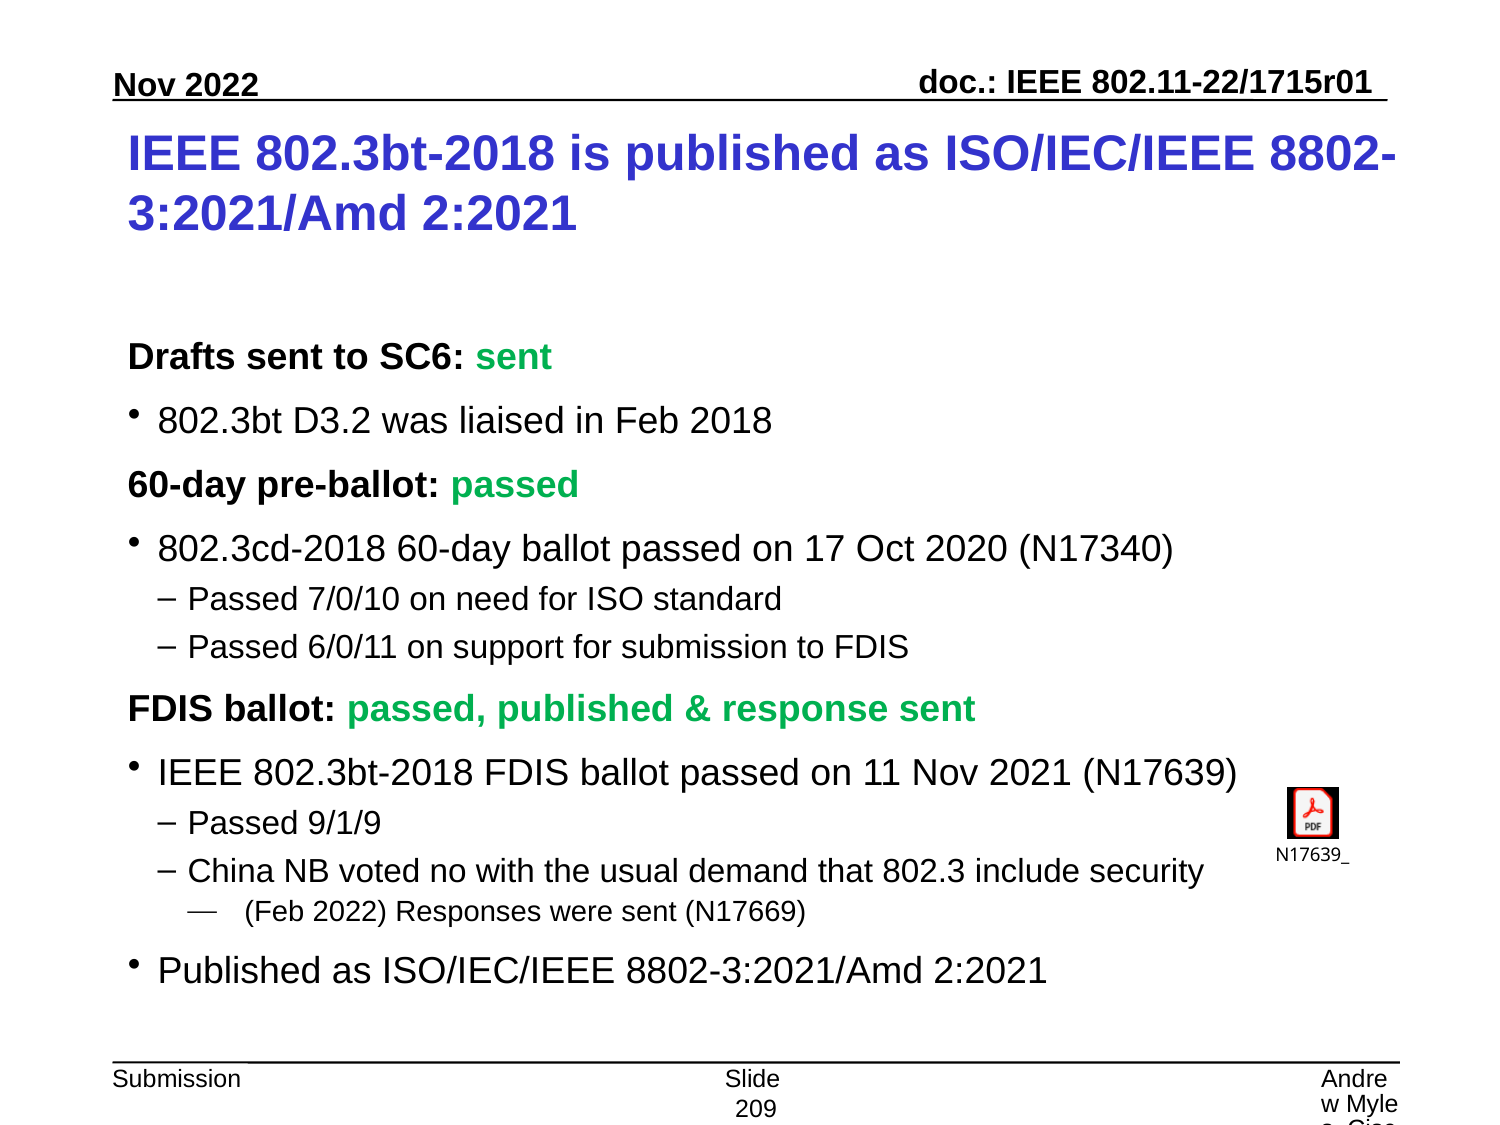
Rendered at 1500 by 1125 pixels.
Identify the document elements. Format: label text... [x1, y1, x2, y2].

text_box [1237, 787, 1388, 920]
list Drafts sent to SC6: sent 802.3bt D3.2 was liaised in Feb 2018 60-day pre-ballot: passed 802.3cd-2018 60-day ballot passed on 17 Oct 2020 (N17340) Passed 7/0/10 on need for ISO standard Passed 6/0/11 on support for submission to FDIS FDIS ballot: passed, published & response sent IEEE 802.3bt-2018 FDIS ballot passed on 11 Nov 2021 (N17639) Passed 9/1/9 China NB voted no with the usual demand that 802.3 include security (Feb 2022) Responses were sent (N17669) Published as ISO/IEC/IEEE 8802-3:2021/Amd 2:2021 [112, 324, 1388, 1000]
footer Andrew Myles, Cisco [1320, 1061, 1402, 1093]
slide_number Slide 209 [709, 1061, 803, 1093]
title IEEE 802.3bt-2018 is published as ISO/IEC/IEEE 8802-3:2021/Amd 2:2021 [112, 112, 1463, 288]
